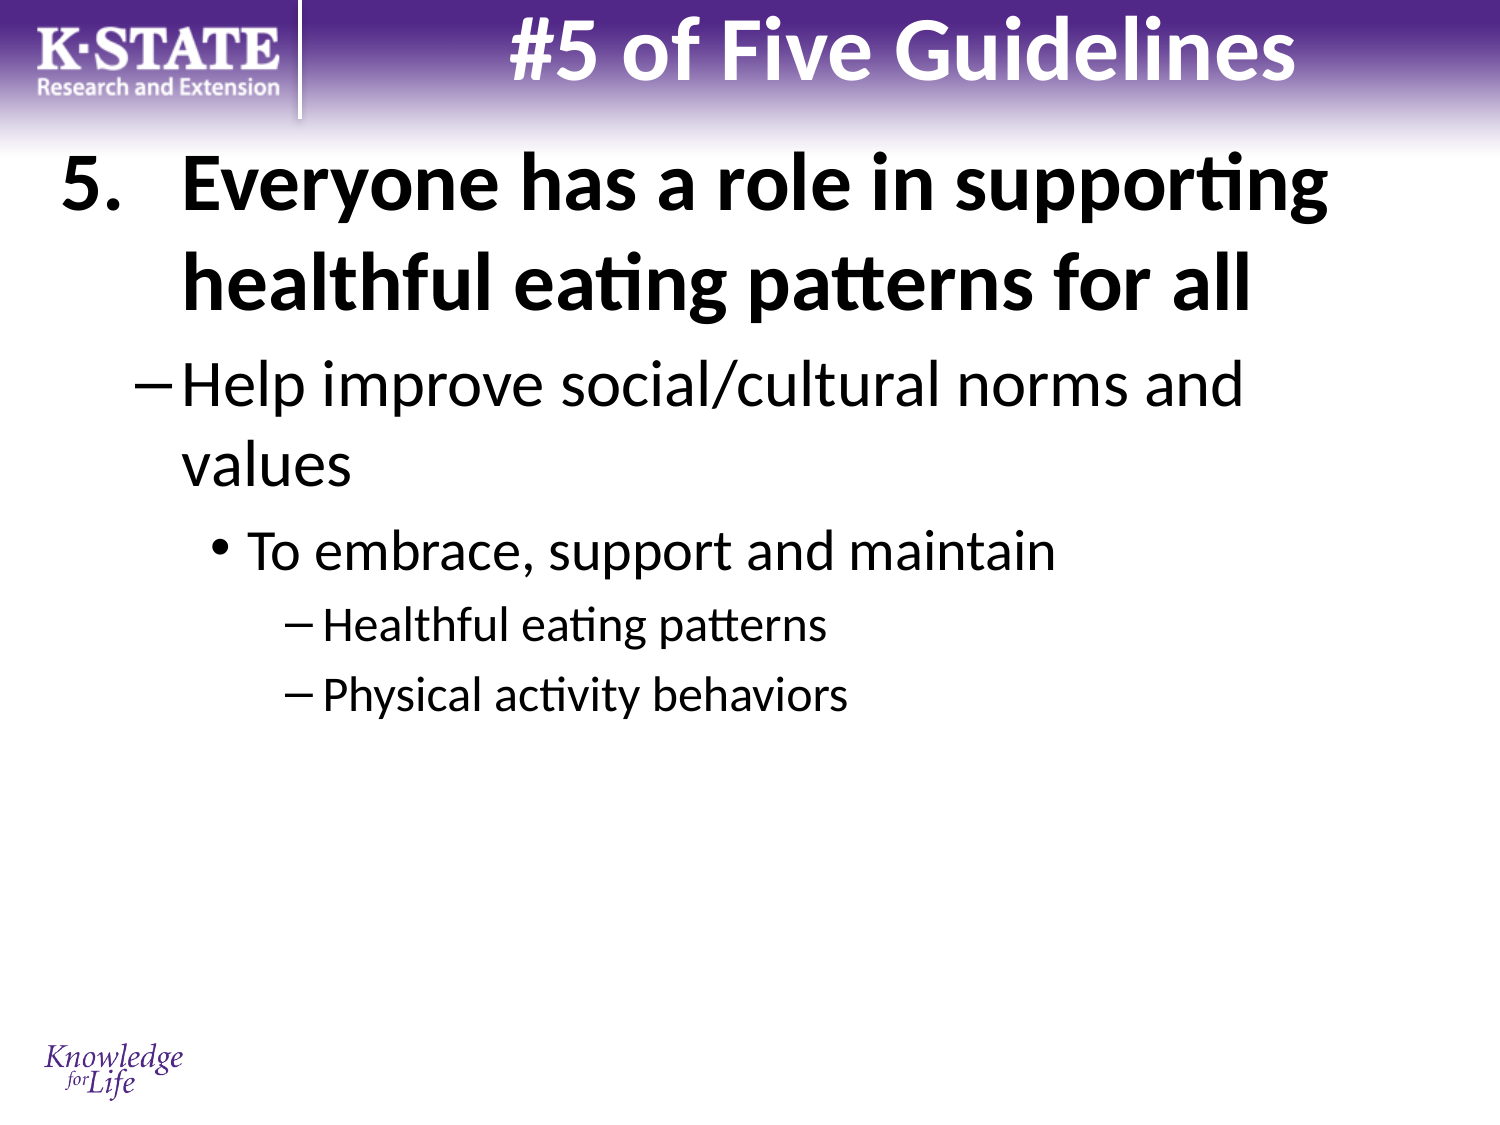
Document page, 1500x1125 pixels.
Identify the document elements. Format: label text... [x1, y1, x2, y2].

title #5 of Five Guidelines [325, 0, 1482, 101]
list Everyone has a role in supporting healthful eating patterns for all Help improve social/cultural norms and values To embrace, support and maintain Healthful eating patterns Physical activity behaviors [45, 119, 1444, 1005]
picture [0, 0, 1500, 1125]
